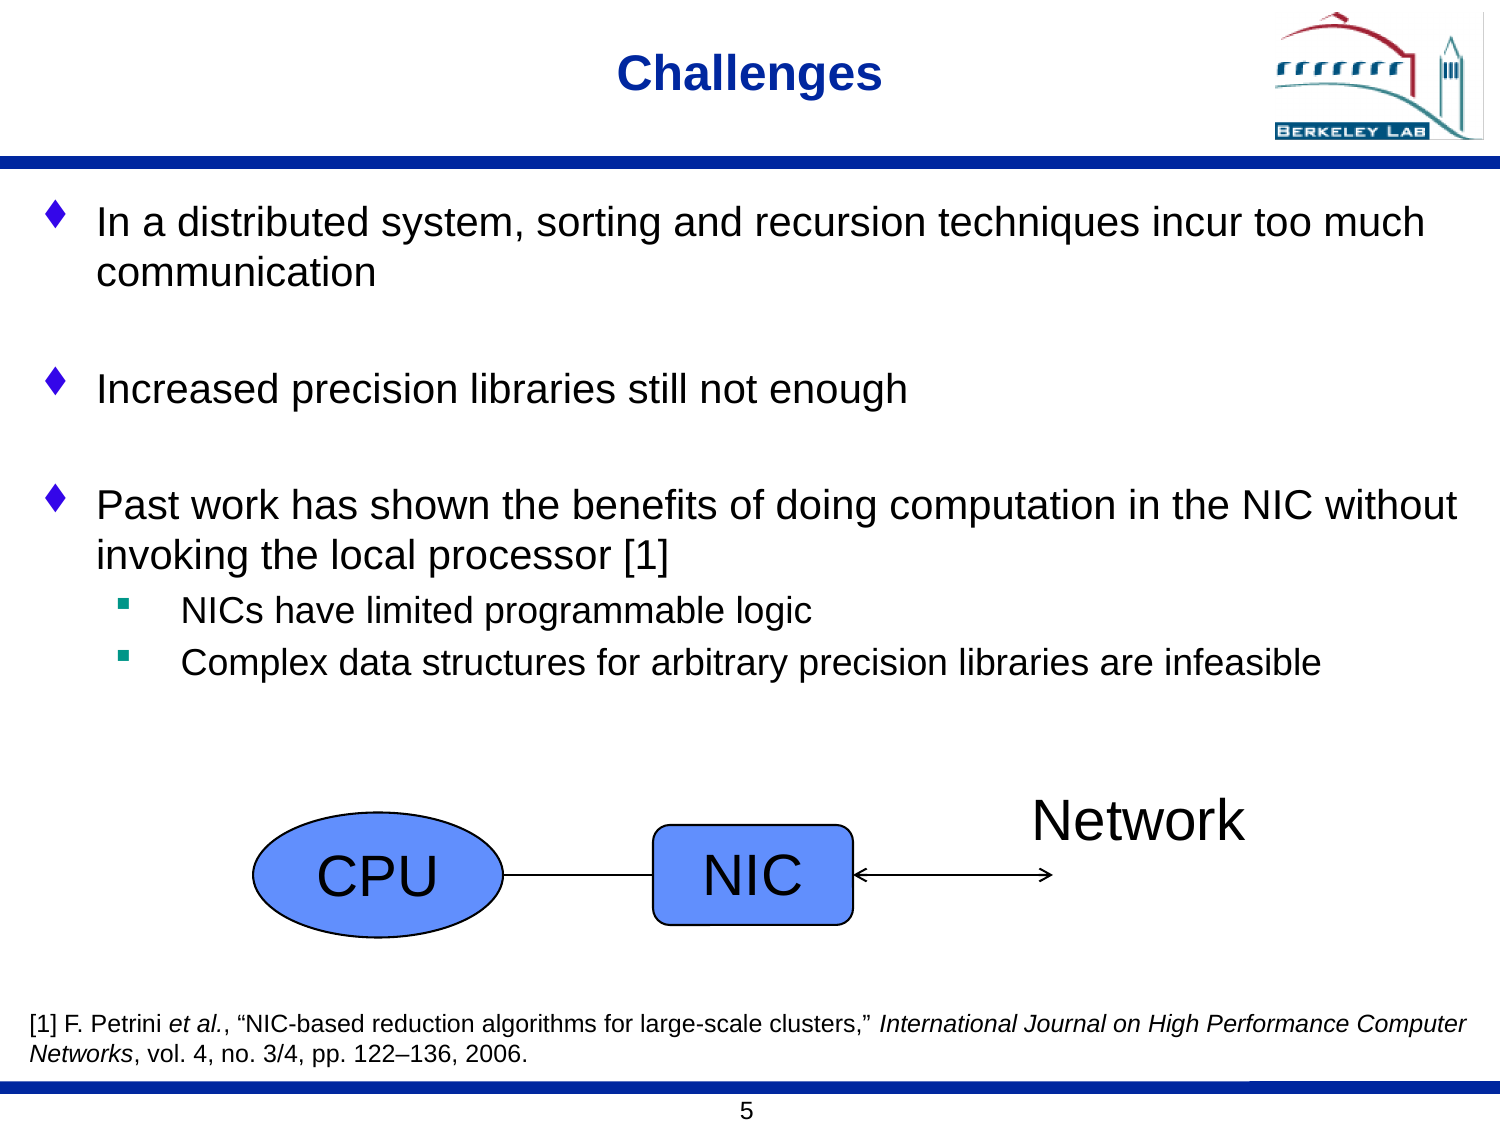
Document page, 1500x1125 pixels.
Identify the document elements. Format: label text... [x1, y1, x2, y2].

picture [1293, 127, 1302, 136]
picture [1275, 126, 1289, 136]
picture [1275, 12, 1488, 144]
text_box NIC [653, 825, 854, 925]
picture [1305, 127, 1328, 136]
text_box Network [1017, 774, 1261, 860]
picture [1345, 127, 1377, 136]
picture [1332, 127, 1341, 136]
list In a distributed system, sorting and recursion techniques incur too much communication Increased precision libraries still not enough Past work has shown the benefits of doing computation in the NIC without invoking the local processor [1] NICs have limited programmable logic Complex data structures for arbitrary precision libraries are infeasible [24, 187, 1476, 999]
picture [1387, 126, 1398, 136]
text_box CPU [253, 812, 503, 938]
title Challenges [262, 12, 1238, 138]
picture [1401, 127, 1424, 136]
text_box [1] F. Petrini et al., “NIC-based reduction algorithms for large-scale clusters,” International Journal on High Performance Computer Networks, vol. 4, no. 3/4, pp. 122–136, 2006. [14, 999, 1483, 1075]
